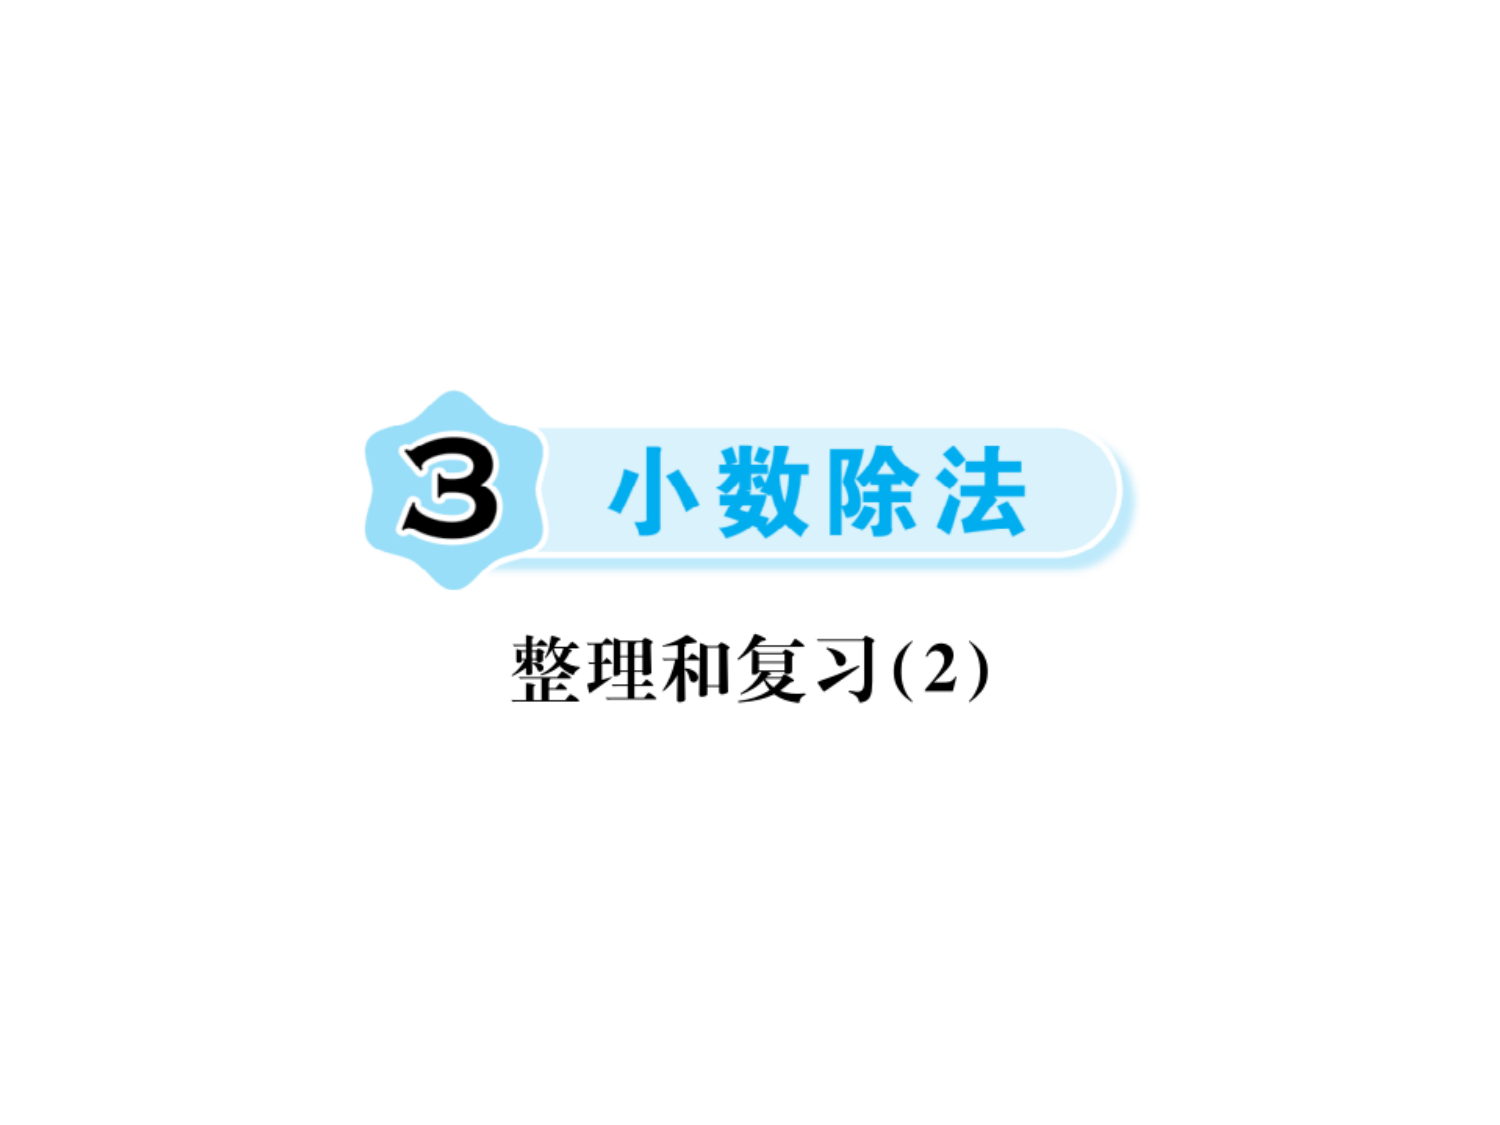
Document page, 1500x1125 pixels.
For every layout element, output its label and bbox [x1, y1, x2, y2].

picture [353, 382, 1147, 598]
picture [503, 622, 996, 717]
